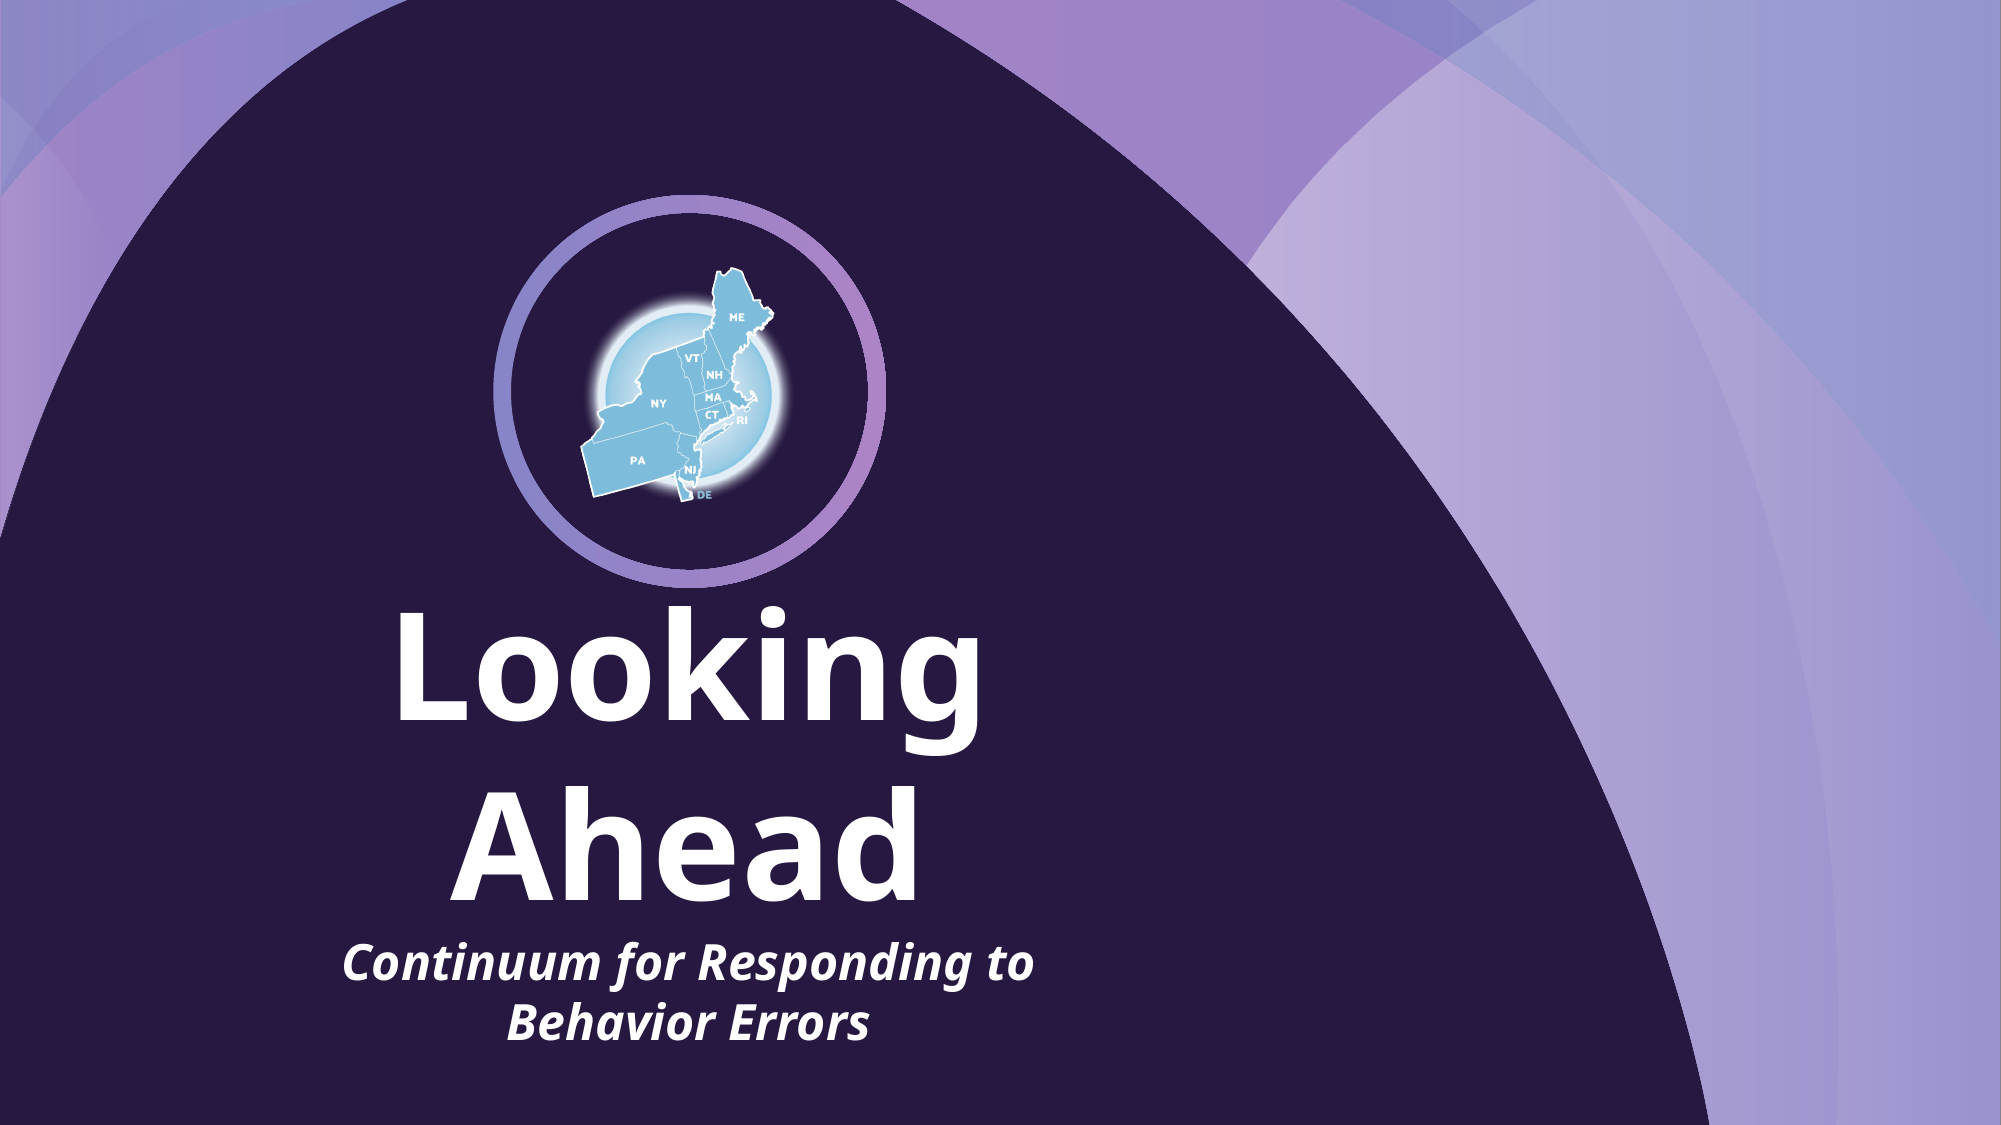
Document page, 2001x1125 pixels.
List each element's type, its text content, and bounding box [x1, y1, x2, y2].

picture [566, 266, 812, 519]
text_box [493, 195, 887, 588]
title Looking Ahead Continuum for Responding to Behavior Errors [305, 686, 1072, 996]
